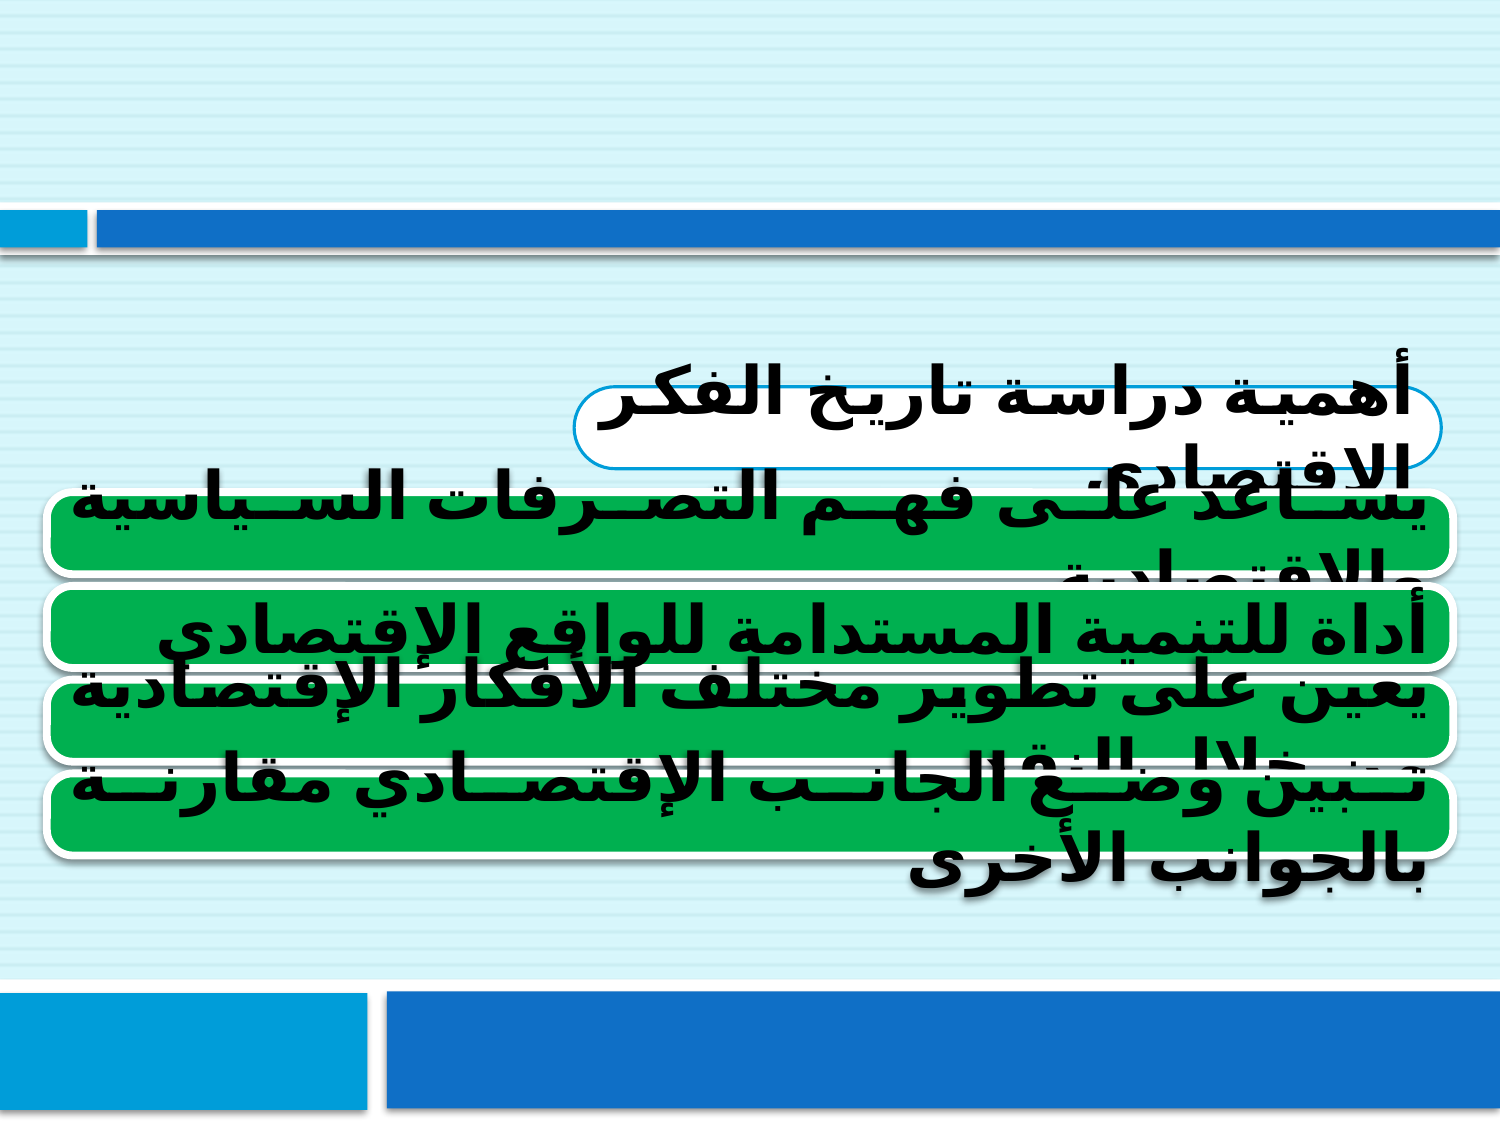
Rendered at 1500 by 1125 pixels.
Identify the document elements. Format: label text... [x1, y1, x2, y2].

text_box أهمية دراسة تاريخ الفكر الاقتصادي [572, 385, 1443, 471]
text_box يعين على تطوير مختلف الأفكار الإقتصادية من خلال النقد [42, 675, 1458, 766]
text_box تبين وضع الجانب الإقتصادي مقارنة بالجوانب الأخرى [42, 769, 1458, 860]
text_box أداة للتنمية المستدامة للواقع الإقتصادي [42, 581, 1458, 672]
text_box يساعد على فهم التصرفات السياسية والإقتصادية [42, 488, 1458, 579]
